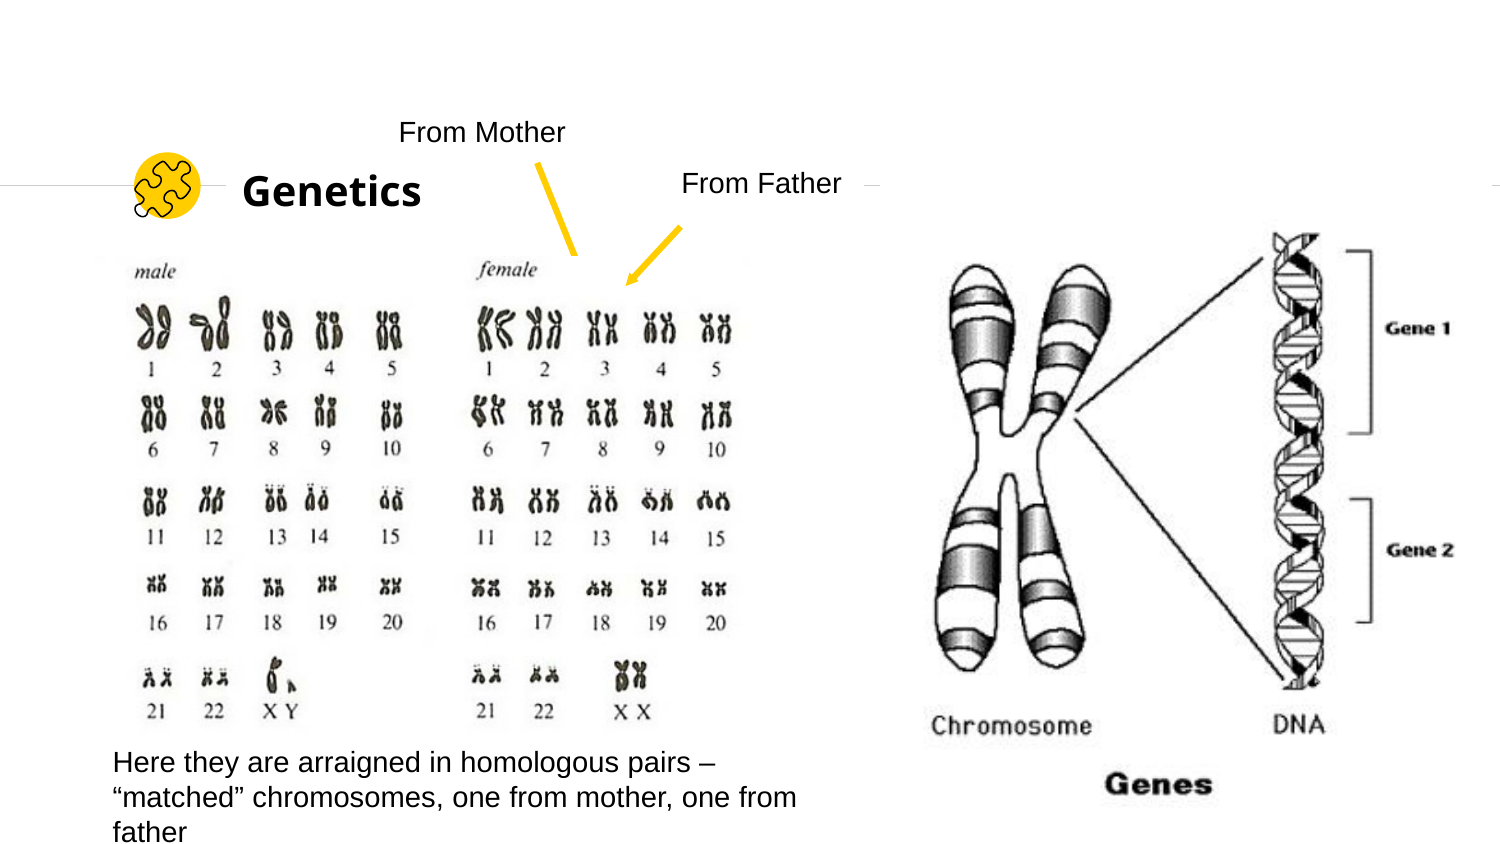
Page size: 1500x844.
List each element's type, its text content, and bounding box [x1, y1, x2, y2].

picture [879, 174, 1493, 837]
picture [95, 256, 751, 740]
text_box From Father [666, 156, 857, 207]
text_box From Mother [383, 106, 581, 157]
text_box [536, 162, 581, 254]
text_box Here they are arraigned in homologous pairs – “matched” chromosomes, one from mother, one from father [97, 735, 843, 844]
title Genetics [226, 153, 863, 226]
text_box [625, 226, 681, 287]
